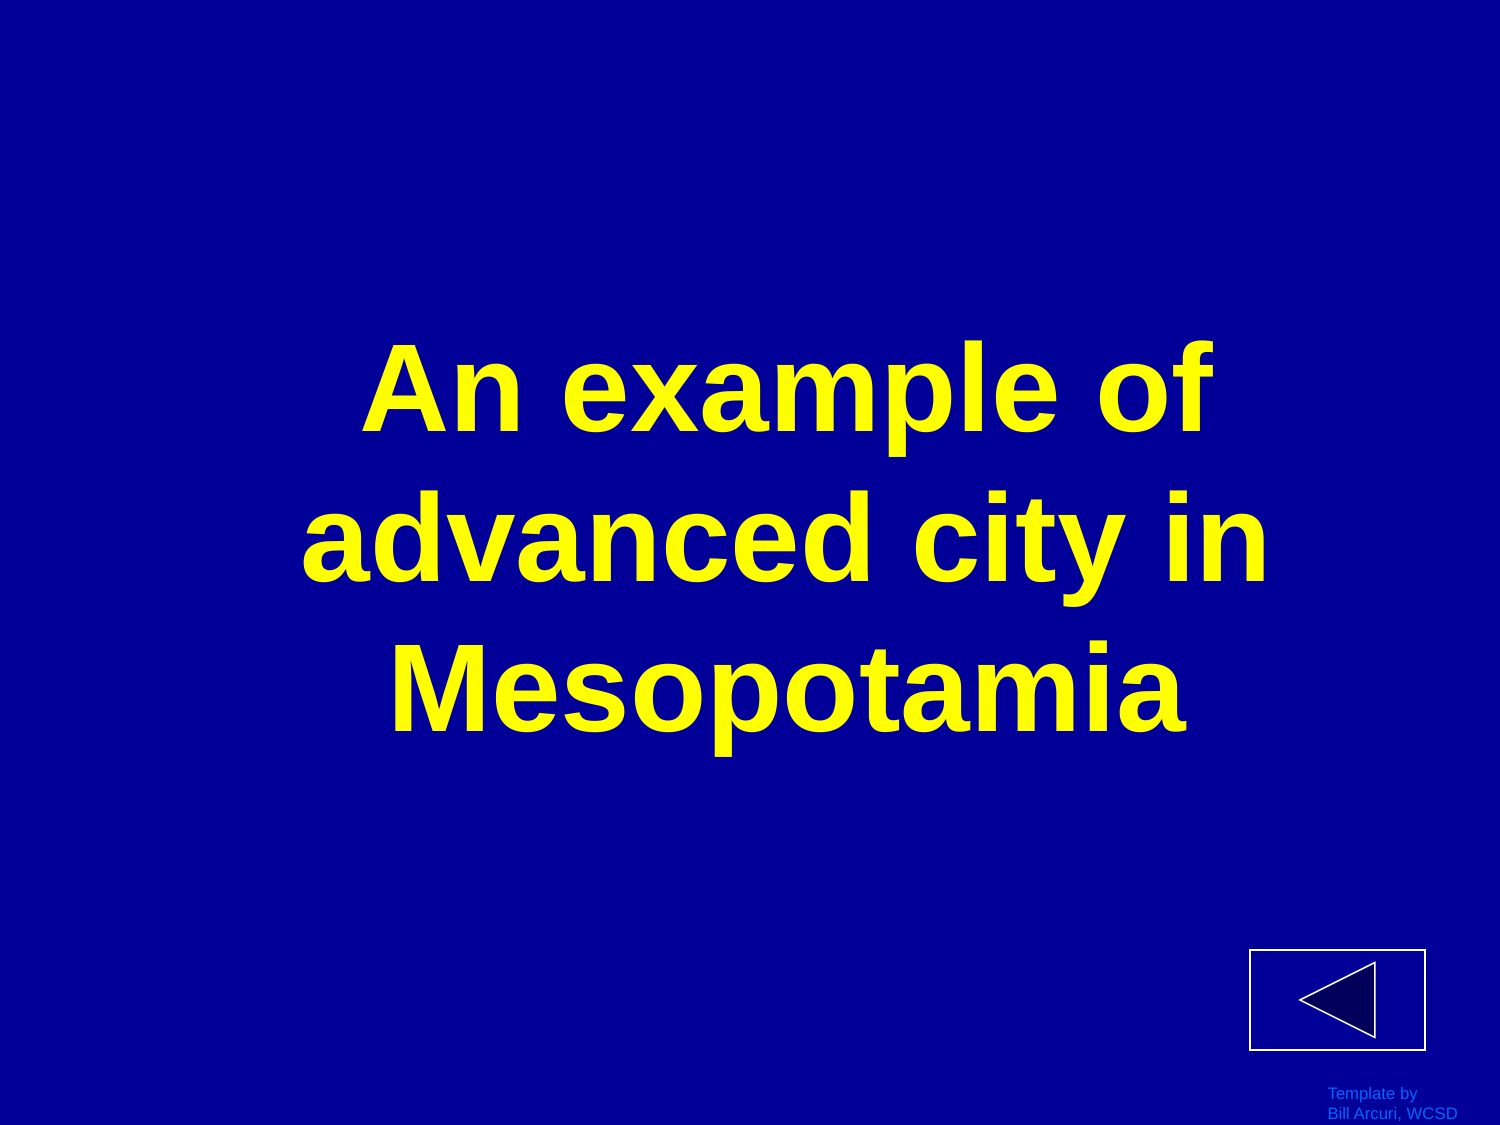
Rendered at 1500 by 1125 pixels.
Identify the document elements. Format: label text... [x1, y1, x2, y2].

slide_number Template by Bill Arcuri, WCSD [1312, 1074, 1476, 1125]
text_box [1250, 950, 1426, 1051]
title An example of advanced city in Mesopotamia [148, 437, 1425, 626]
